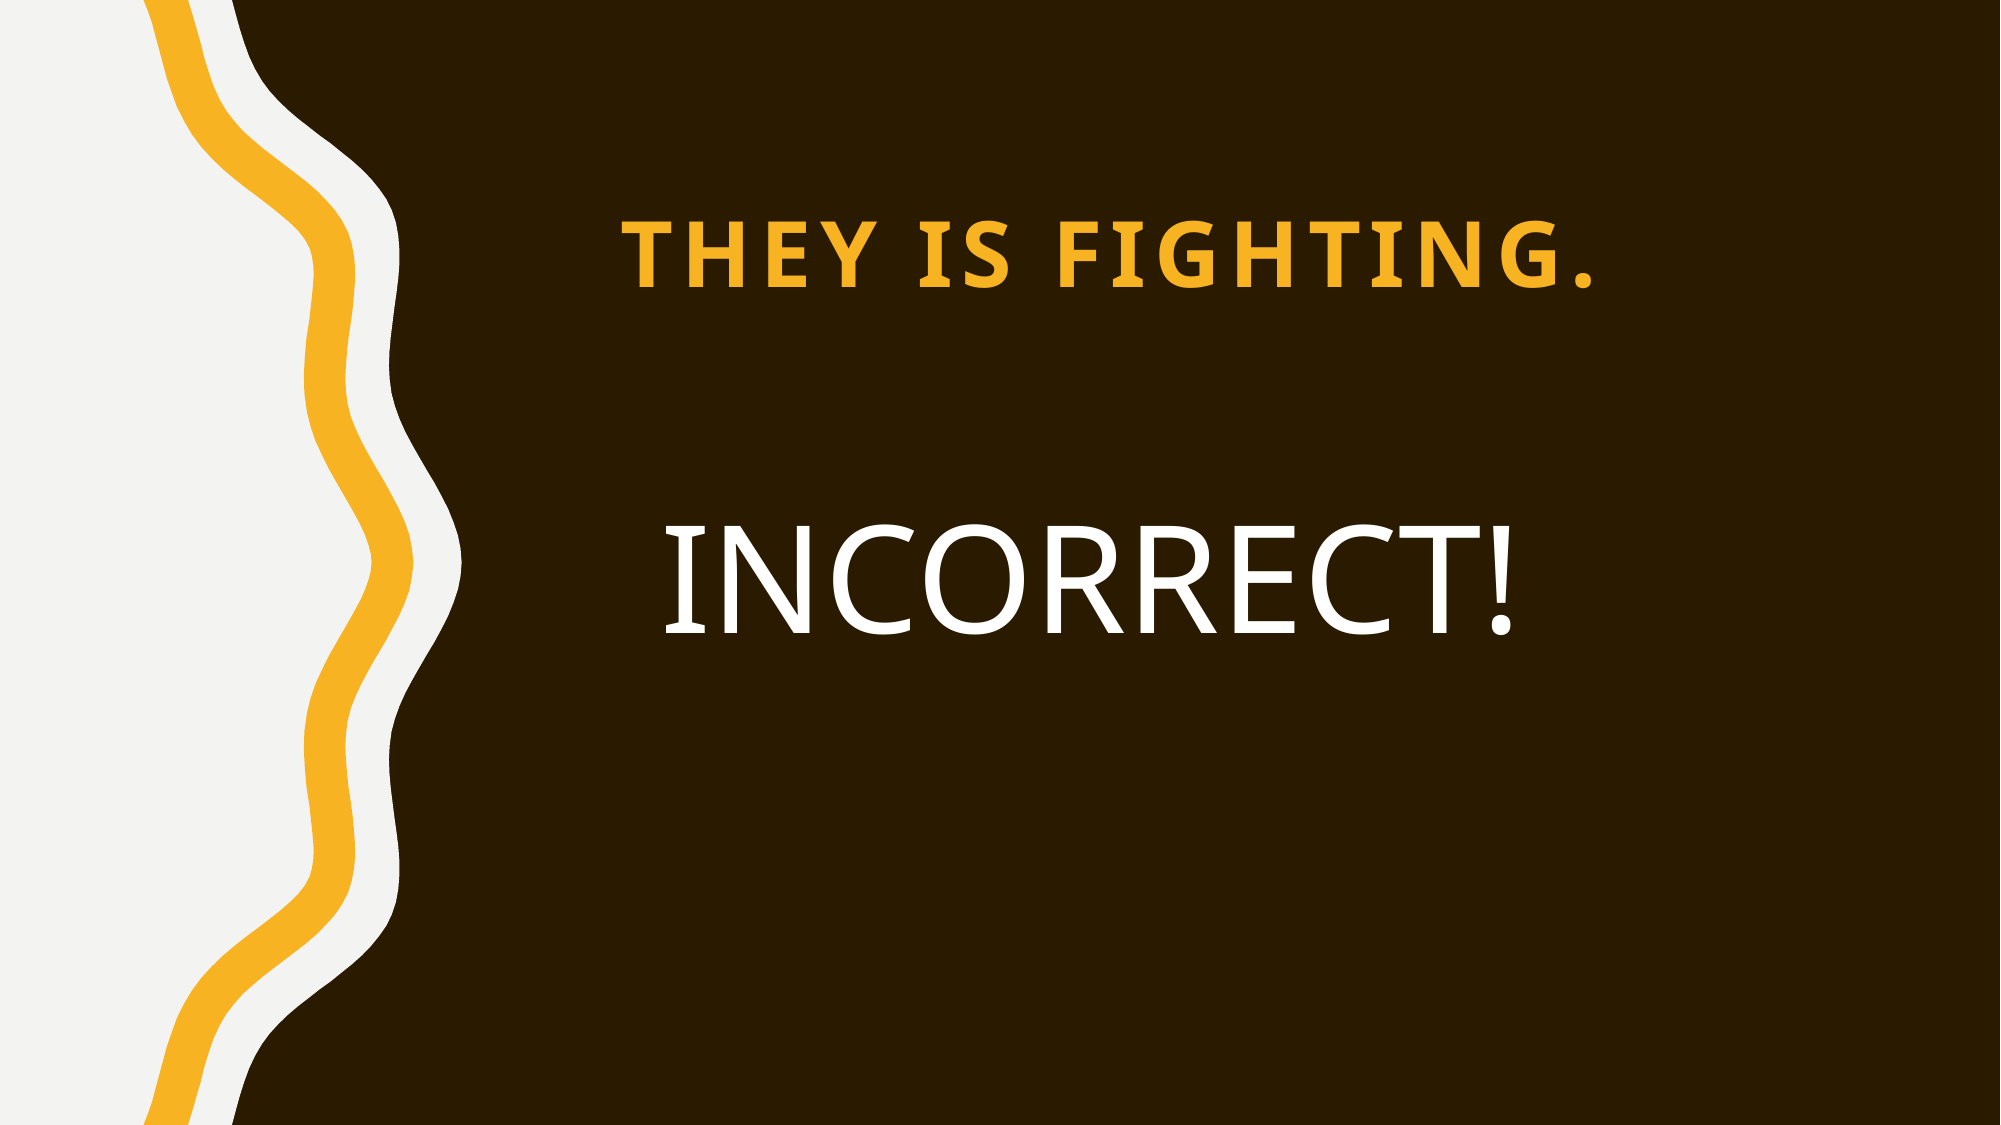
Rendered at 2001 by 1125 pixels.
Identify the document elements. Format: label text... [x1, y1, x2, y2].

text_box INCORRECT! [645, 476, 1833, 671]
list They is fighting. [605, 187, 1758, 344]
